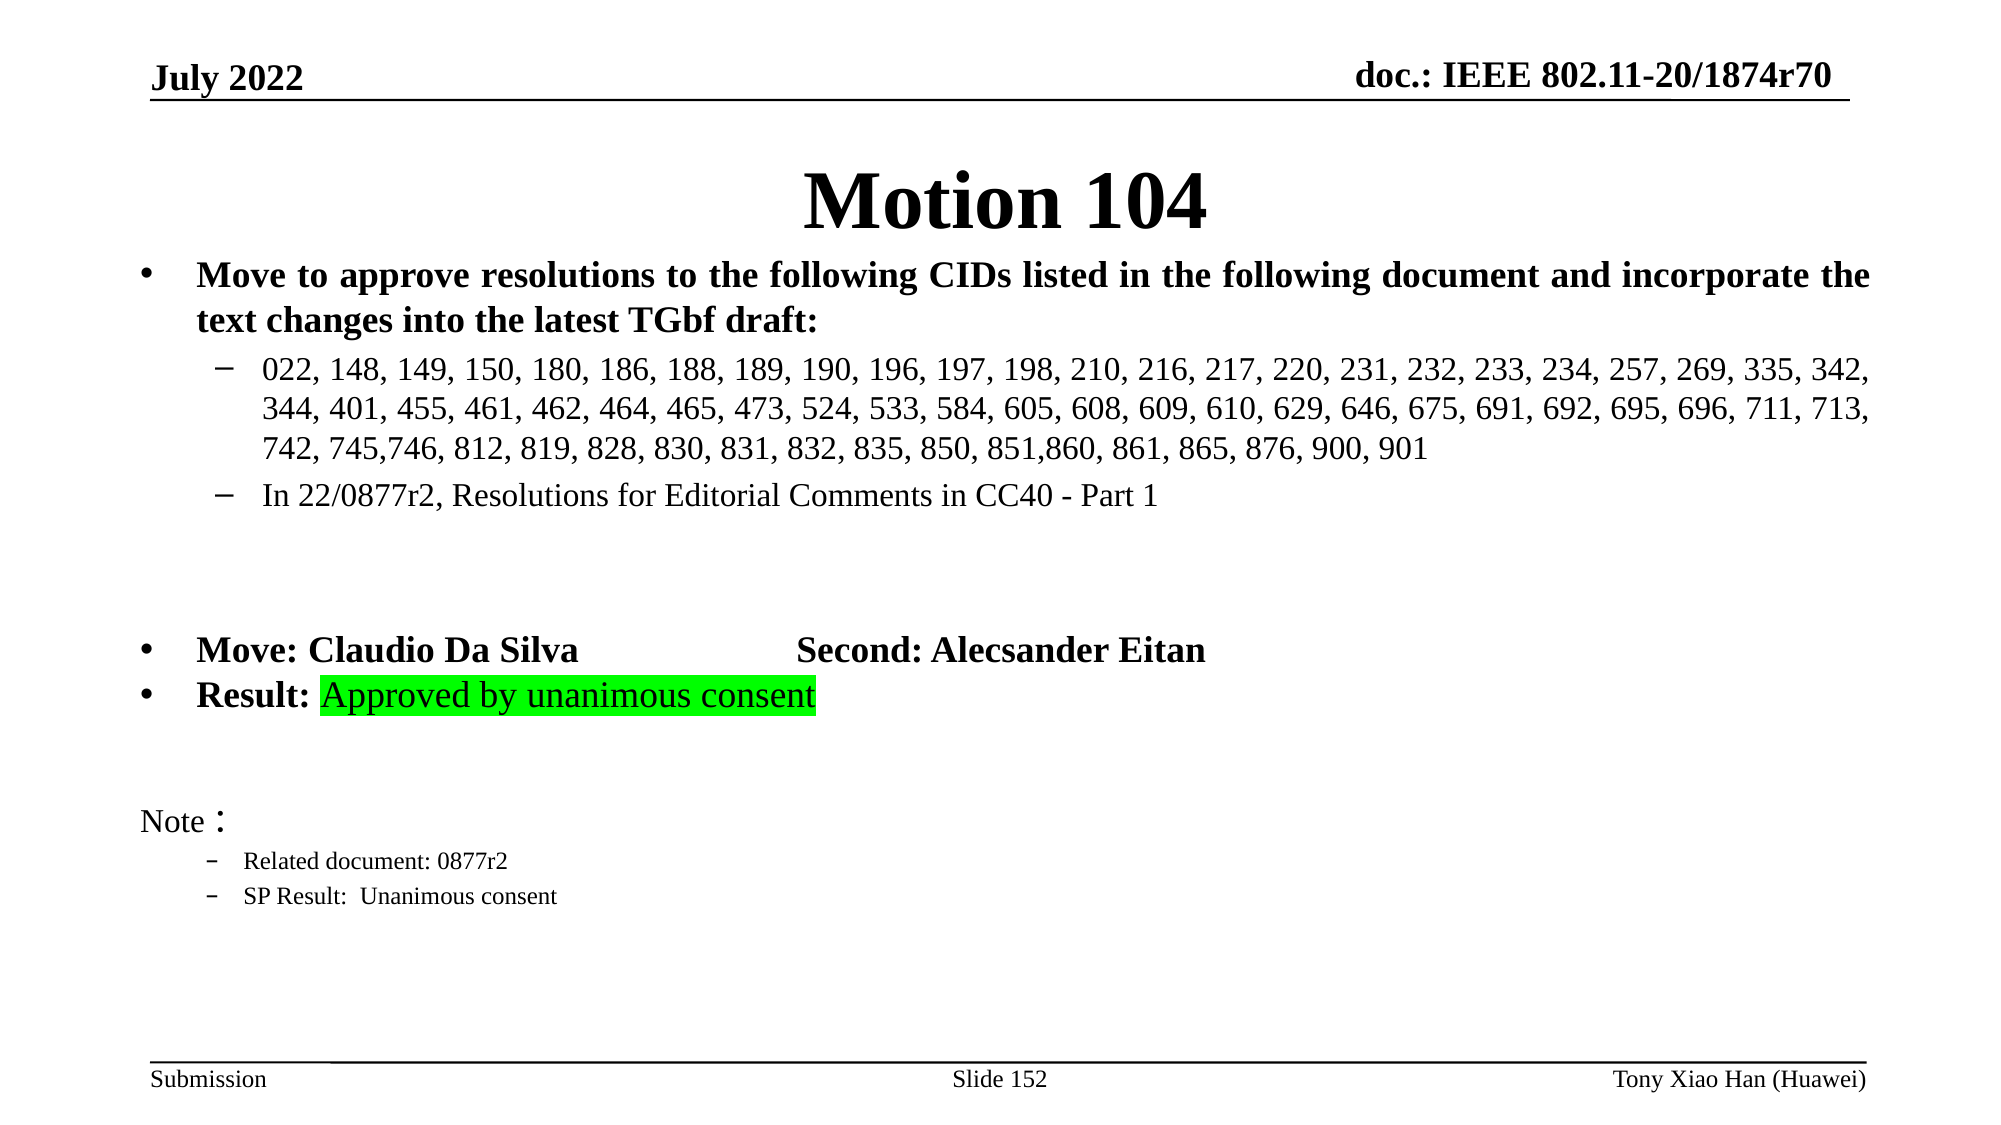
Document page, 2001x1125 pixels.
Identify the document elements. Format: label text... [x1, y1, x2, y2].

text_box Move to approve resolutions to the following CIDs listed in the following document and incorporate the text changes into the latest TGbf draft: 022, 148, 149, 150, 180, 186, 188, 189, 190, 196, 197, 198, 210, 216, 217, 220, 231, 232, 233, 234, 257, 269, 335, 342, 344, 401, 455, 461, 462, 464, 465, 473, 524, 533, 584, 605, 608, 609, 610, 629, 646, 675, 691, 692, 695, 696, 711, 713, 742, 745,746, 812, 819, 828, 830, 831, 832, 835, 850, 851,860, 861, 865, 876, 900, 901 In 22/0877r2, Resolutions for Editorial Comments in CC40 - Part 1 Move: Claudio Da Silva Second: Alecsander Eitan Result: Approved by unanimous consent Note： Related document: 0877r2 SP Result: Unanimous consent [125, 212, 1888, 950]
text_box Motion 104 [368, 137, 1644, 212]
